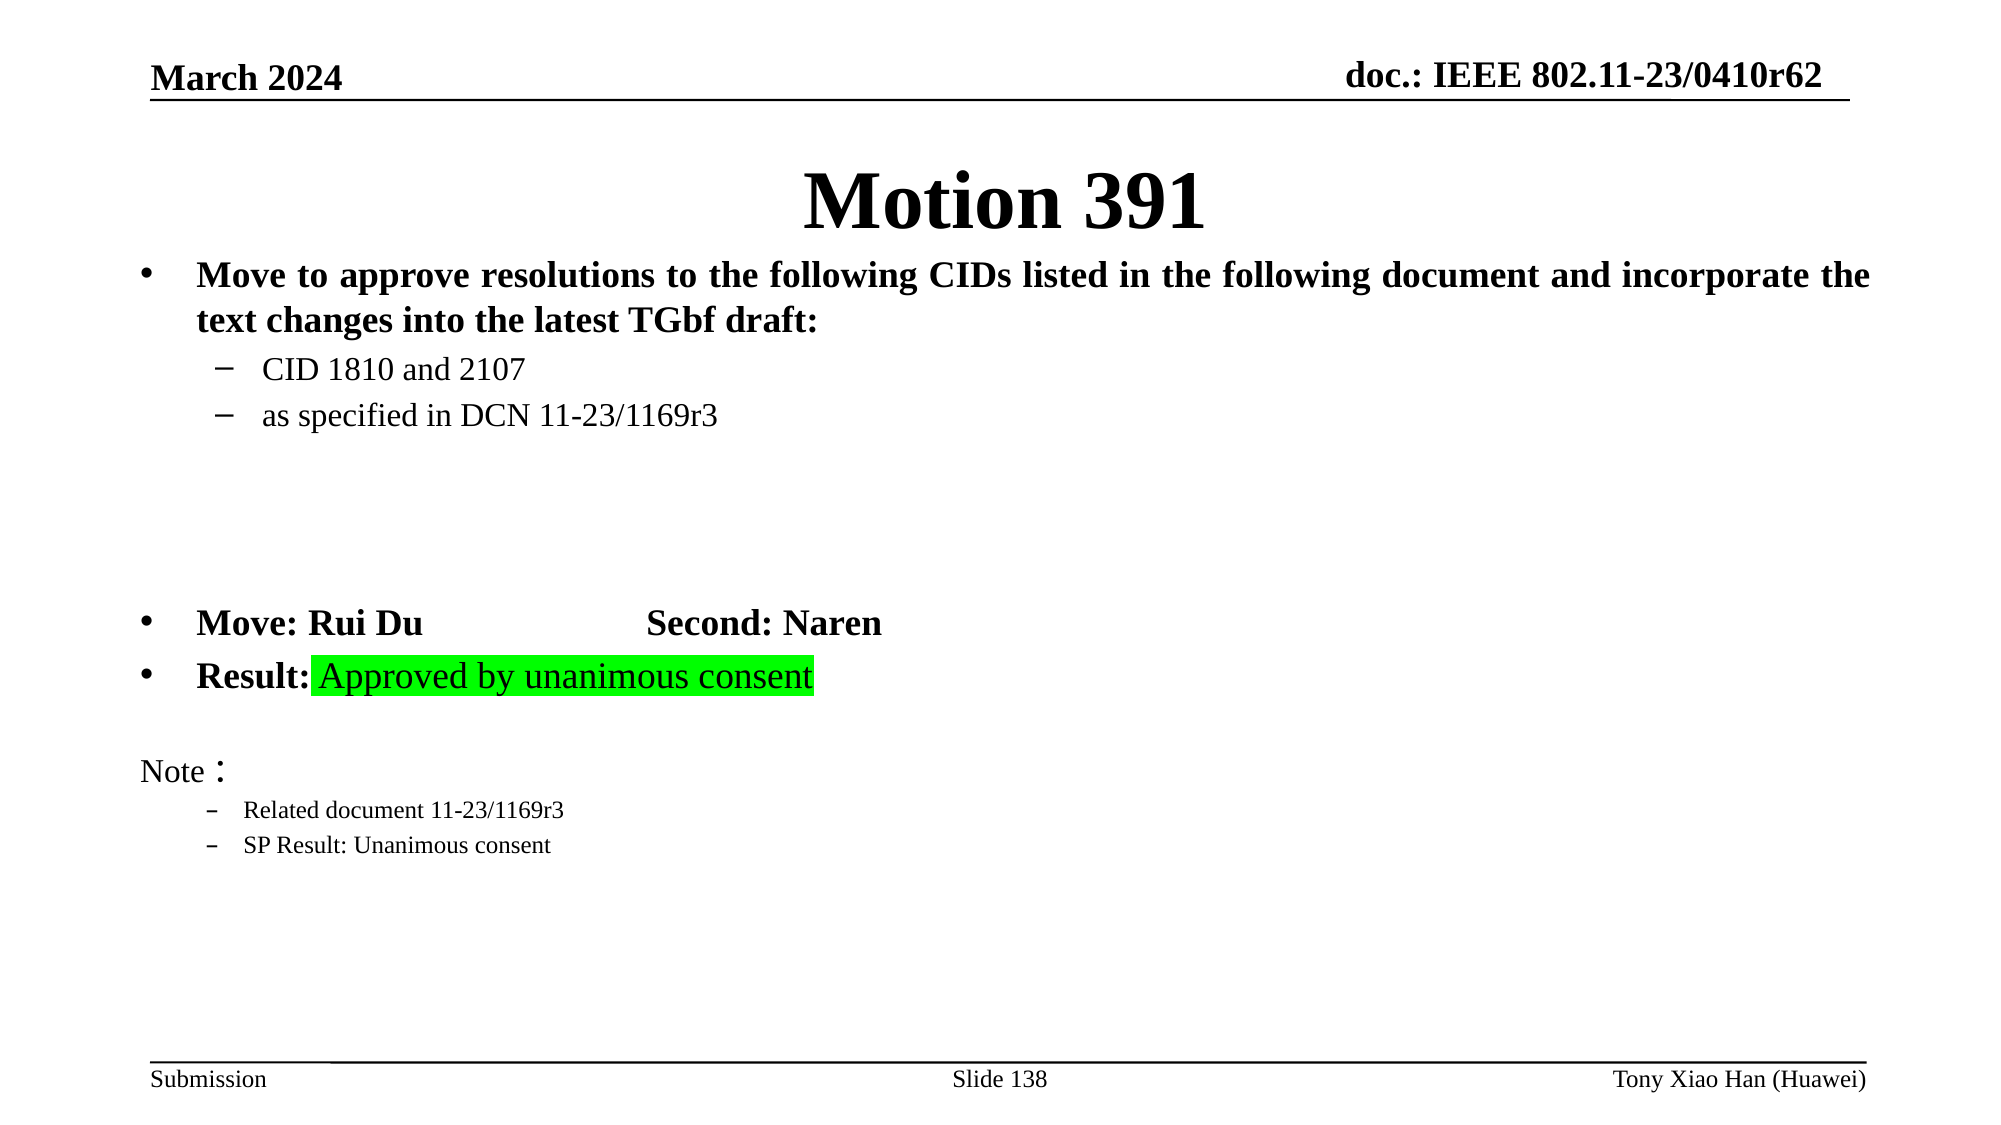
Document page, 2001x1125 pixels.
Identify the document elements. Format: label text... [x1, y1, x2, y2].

text_box Motion 391 [368, 137, 1644, 212]
text_box Move to approve resolutions to the following CIDs listed in the following document and incorporate the text changes into the latest TGbf draft: CID 1810 and 2107 as specified in DCN 11-23/1169r3 Move: Rui Du Second: Naren Result: Approved by unanimous consent Note： Related document 11-23/1169r3 SP Result: Unanimous consent [125, 212, 1888, 900]
